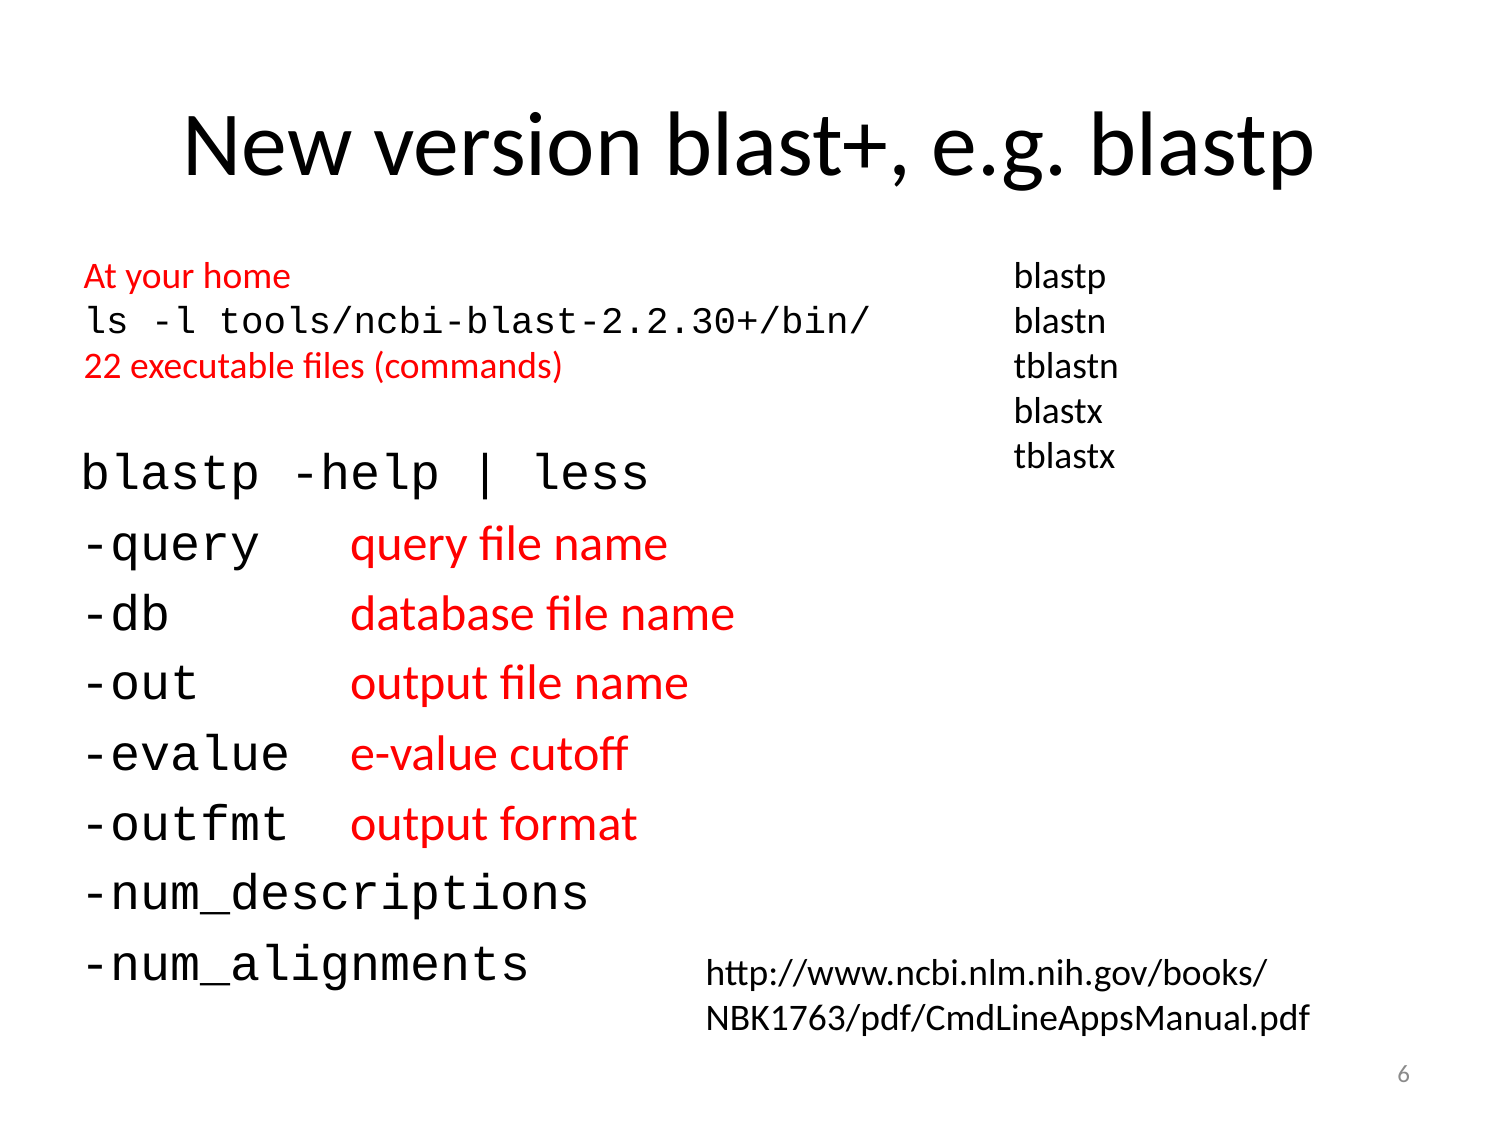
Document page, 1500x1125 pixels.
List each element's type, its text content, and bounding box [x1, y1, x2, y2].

text_box http://www.ncbi.nlm.nih.gov/books/NBK1763/pdf/CmdLineAppsManual.pdf [690, 940, 1441, 1046]
text_box At your home ls -l tools/ncbi-blast-2.2.30+/bin/ 22 executable files (commands) [69, 243, 887, 394]
text_box blastp blastn tblastn blastx tblastx [998, 243, 1134, 529]
list blastp -help | less -query query file name -db database file name -out output file name -evalue e-value cutoff -outfmt output format -num_descriptions -num_alignments [64, 432, 1415, 1052]
title New version blast+, e.g. blastp [75, 45, 1425, 233]
slide_number 6 [1074, 1046, 1425, 1103]
